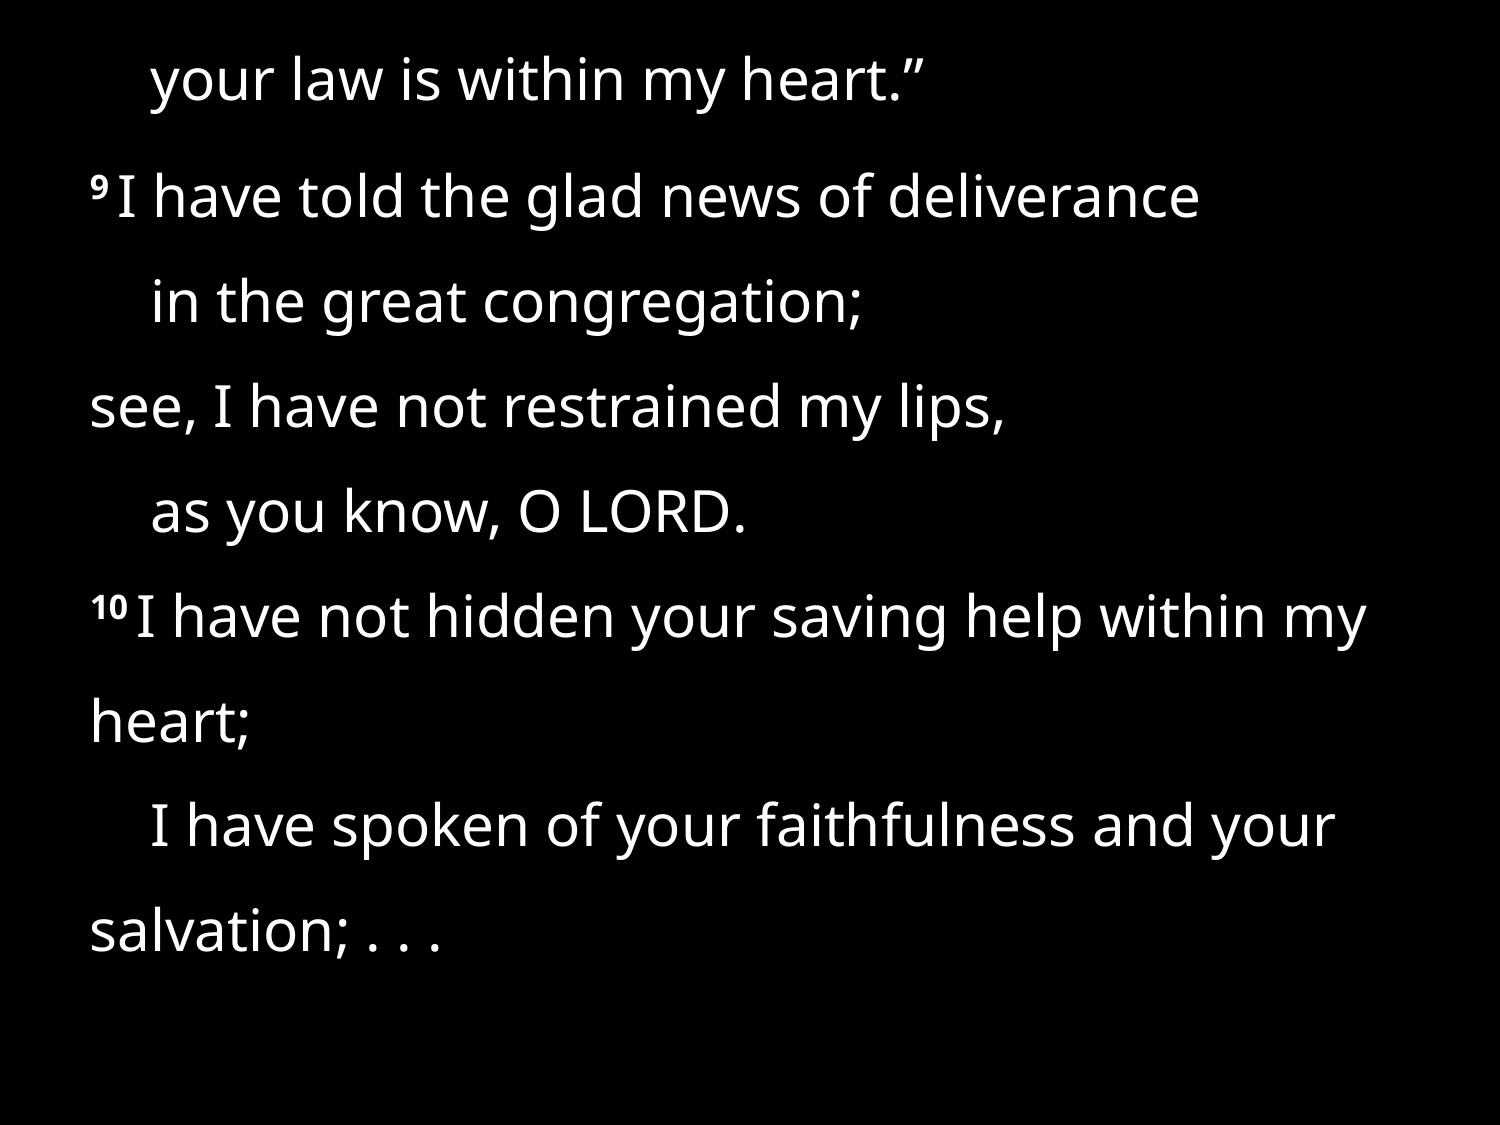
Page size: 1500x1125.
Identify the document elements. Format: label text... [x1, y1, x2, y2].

text_box your law is within my heart.” 9 I have told the glad news of deliverance in the great congregation; see, I have not restrained my lips, as you know, O Lord. 10 I have not hidden your saving help within my heart; I have spoken of your faithfulness and your salvation; . . . [74, 0, 1500, 971]
